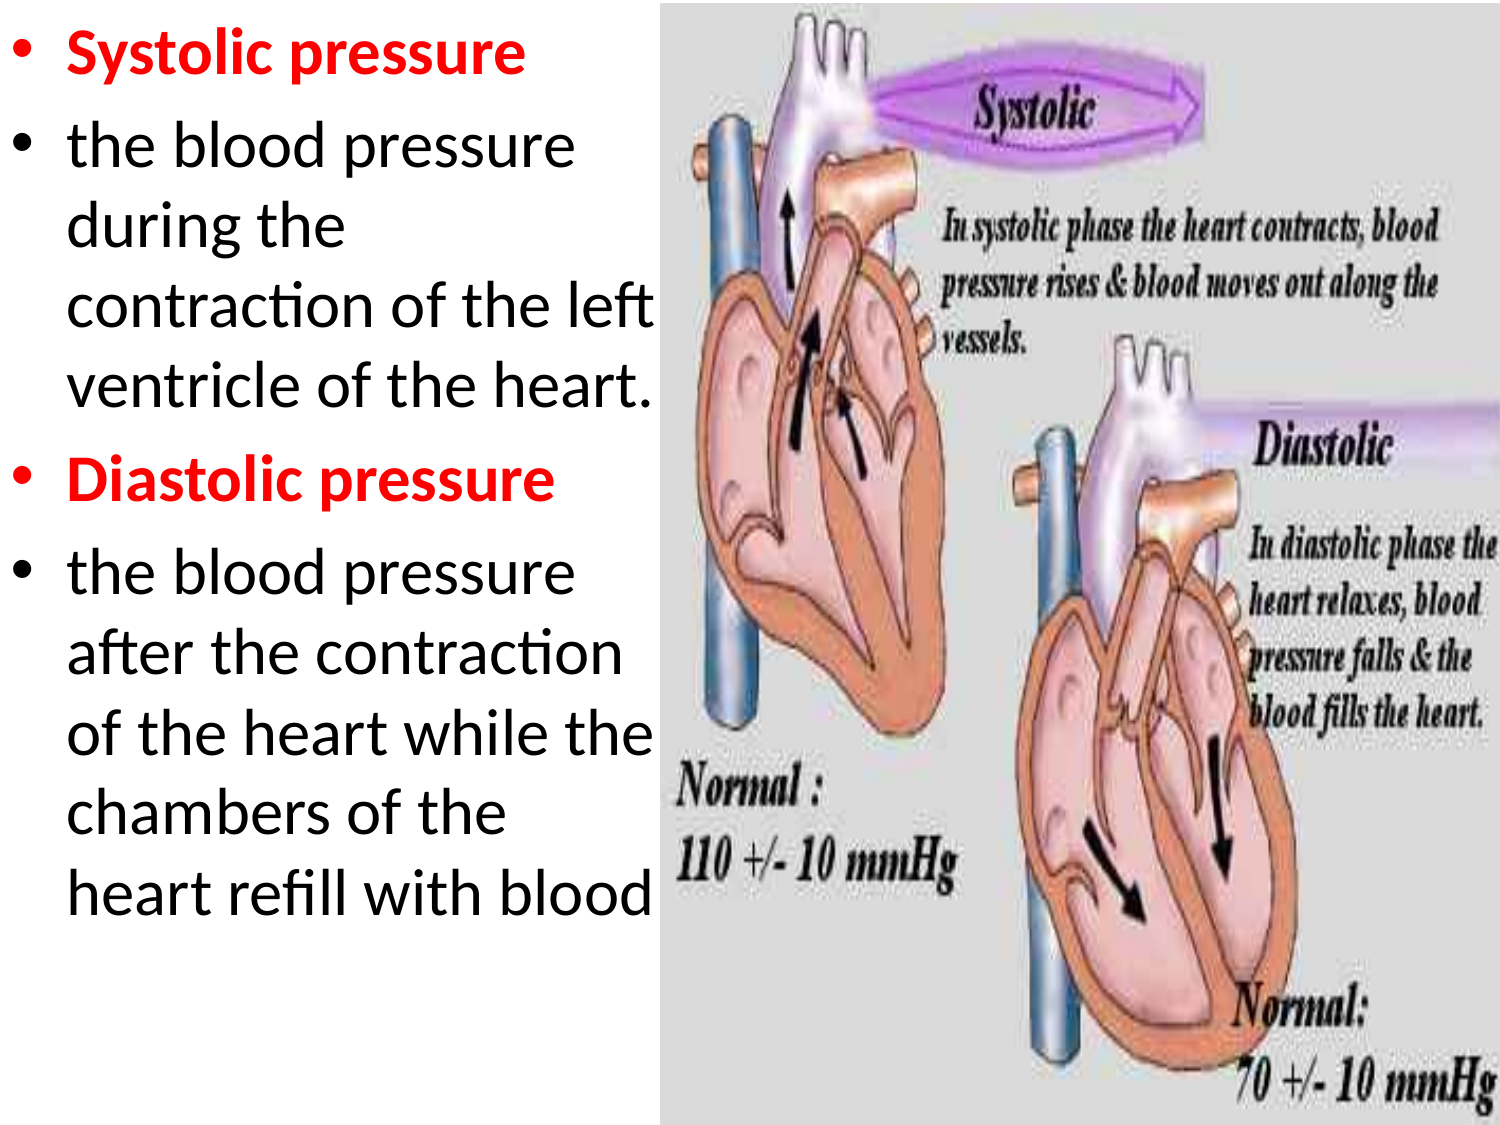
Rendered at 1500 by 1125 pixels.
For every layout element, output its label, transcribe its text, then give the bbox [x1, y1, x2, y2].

picture [660, 3, 1500, 1125]
list Systolic pressure the blood pressure during the contraction of the left ventricle of the heart. Diastolic pressure the blood pressure after the contraction of the heart while the chambers of the heart refill with blood [0, 0, 683, 981]
